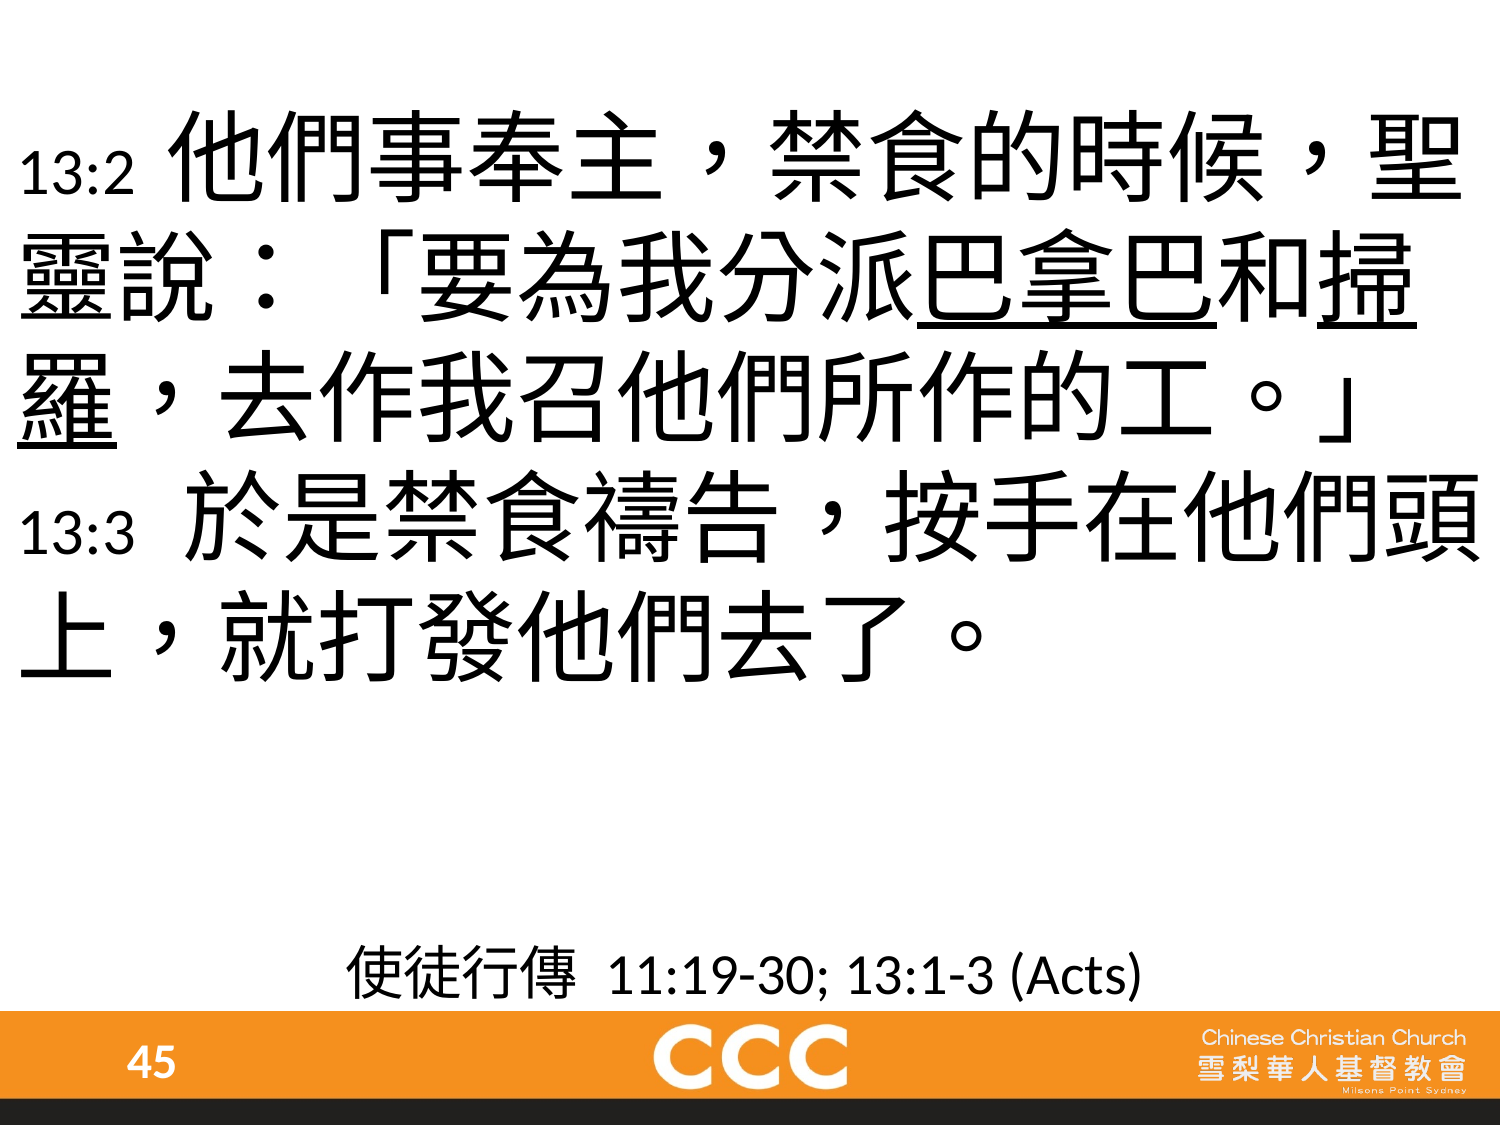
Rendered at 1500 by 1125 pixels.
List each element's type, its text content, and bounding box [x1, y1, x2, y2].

slide_number 45 [112, 1020, 215, 1094]
picture [0, 1011, 1500, 1125]
text_box 使徒行傳 11:19-30; 13:1-3 (Acts) [2, 928, 1489, 1014]
text_box 13:2 他們事奉主，禁食的時候，聖靈說：「要為我分派巴拿巴和掃羅，去作我召他們所作的工。」 13:3 於是禁食禱告，按手在他們頭上，就打發他們去了。 [2, 7, 1500, 492]
